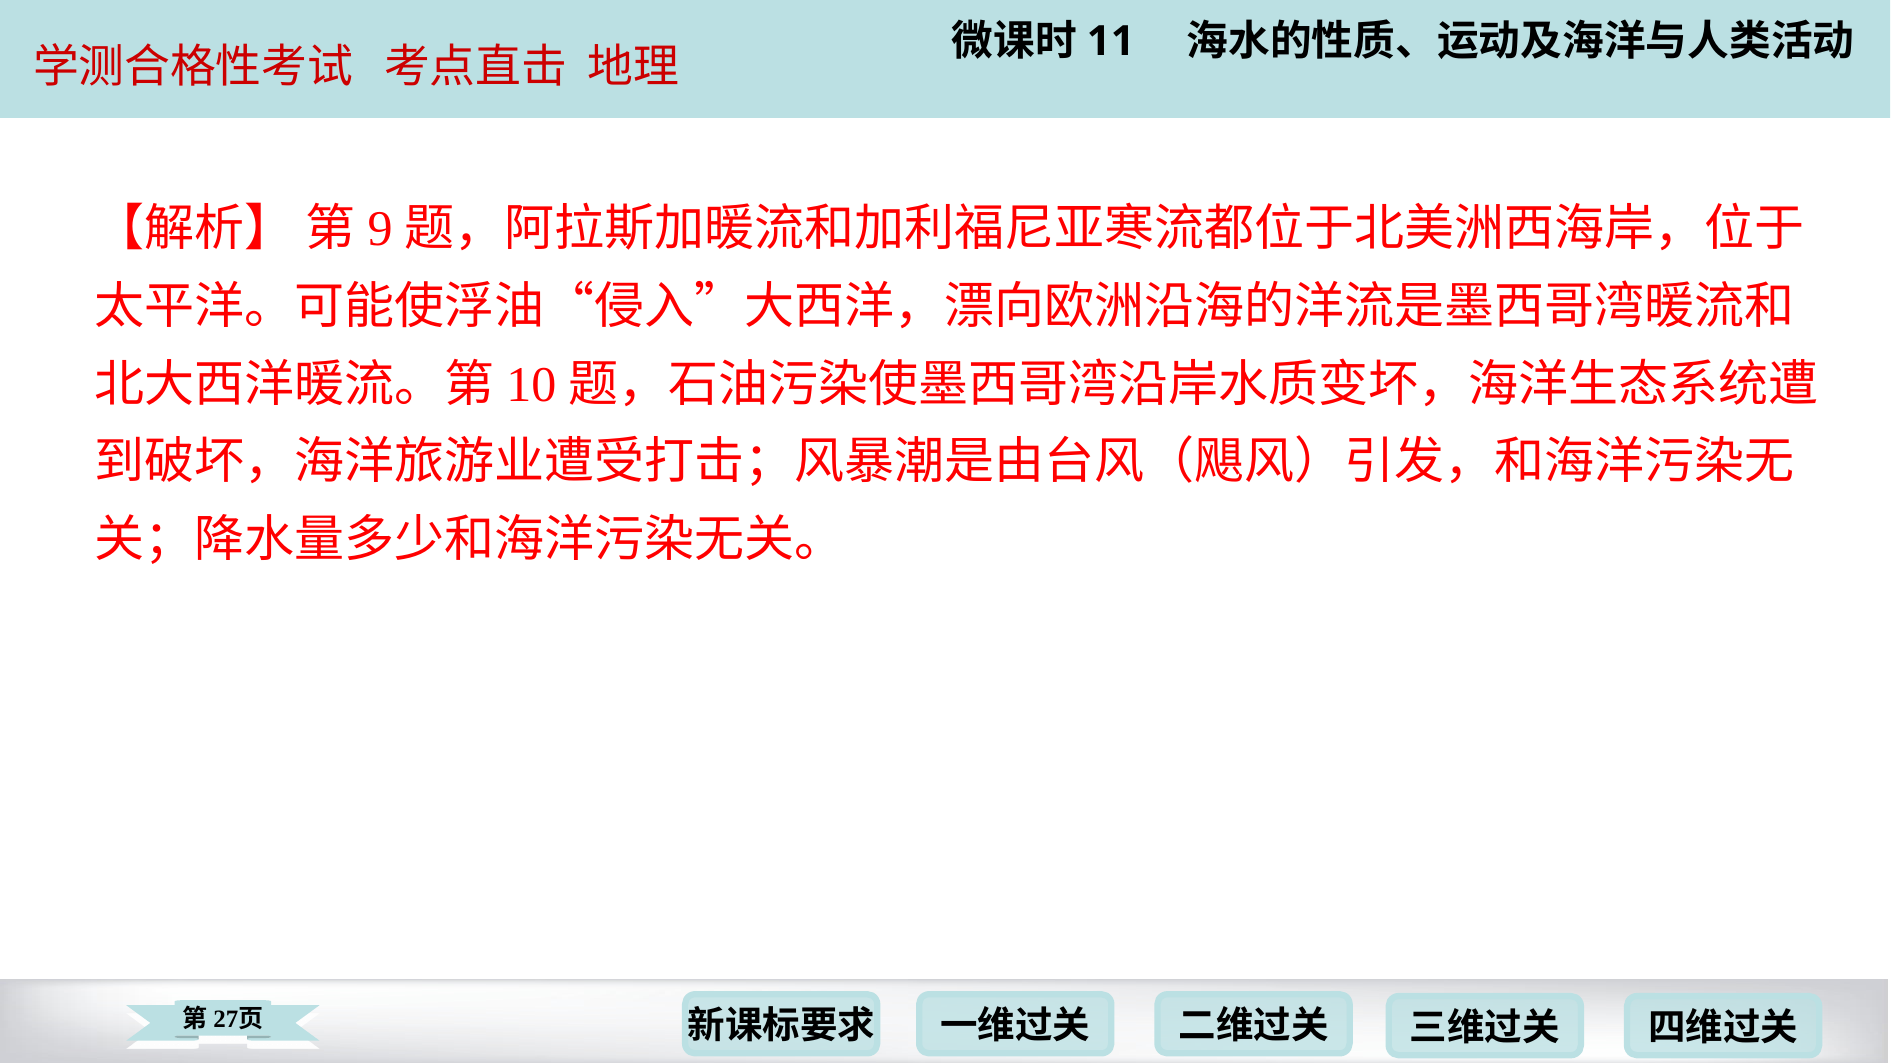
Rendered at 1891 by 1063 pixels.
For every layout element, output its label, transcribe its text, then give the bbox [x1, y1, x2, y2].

picture [0, 979, 1891, 1063]
text_box 【解析】 第9题，阿拉斯加暖流和加利福尼亚寒流都位于北美洲西海岸，位于 太平洋。可能使浮油“侵入”大西洋，漂向欧洲沿海的洋流是墨西哥湾暖流和 北大西洋暖流。第10题，石油污染使墨西哥湾沿岸水质变坏，海洋生态系统遭 到破坏，海洋旅游业遭受打击；风暴潮是由台风（飓风）引发，和海洋污染无 关；降水量多少和海洋污染无关。 [94, 177, 1858, 560]
